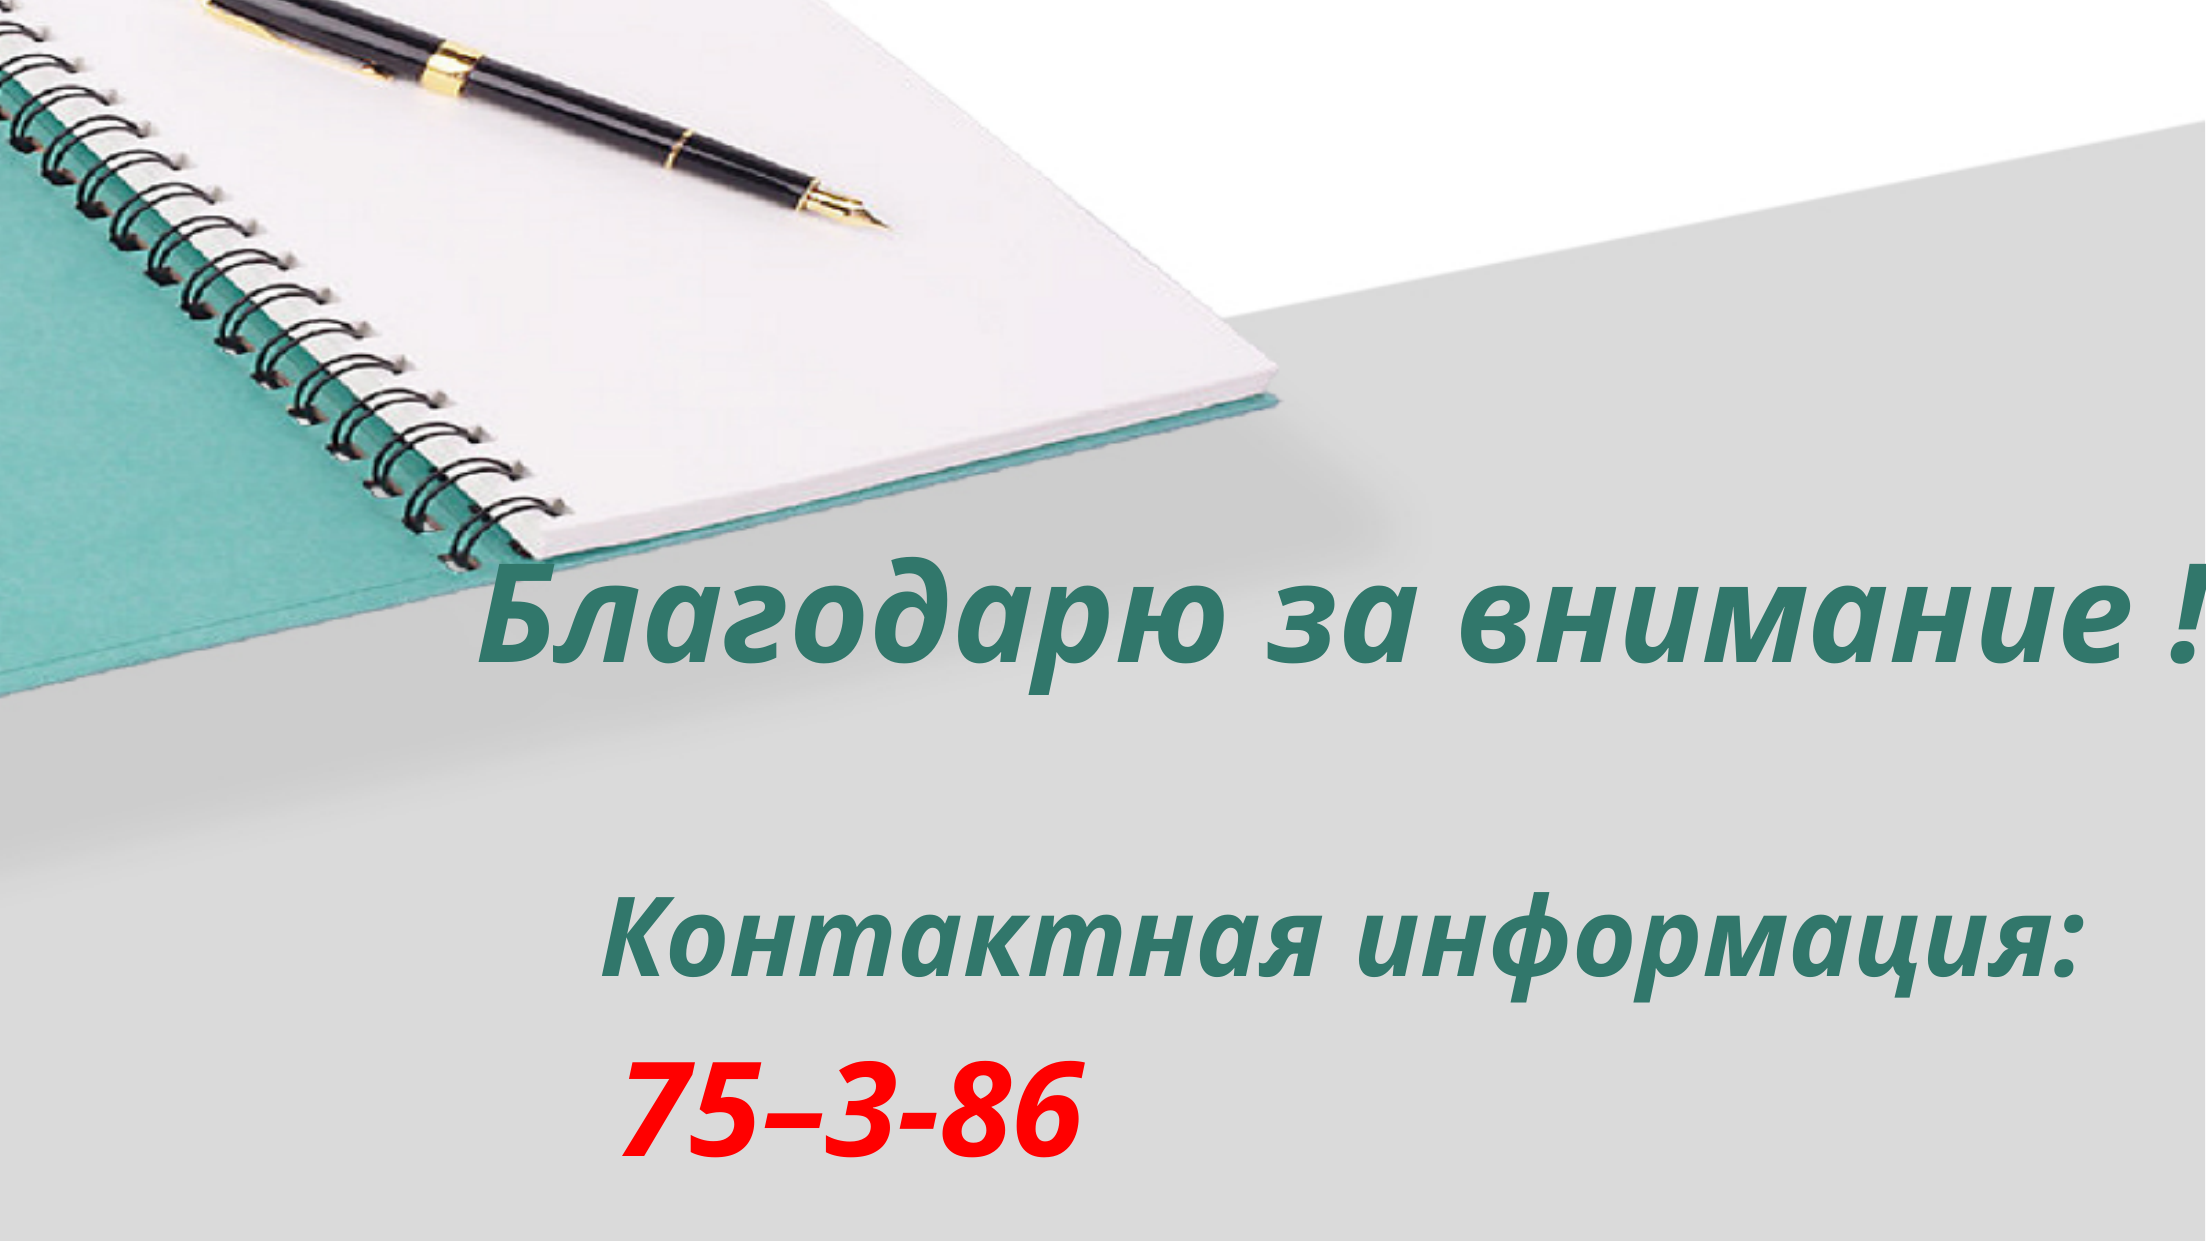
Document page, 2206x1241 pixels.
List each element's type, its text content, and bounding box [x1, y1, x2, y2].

text_box Благодарю за внимание ! Контактная информация: 75–3-86 [387, 514, 2206, 1241]
picture [0, 0, 2206, 1241]
